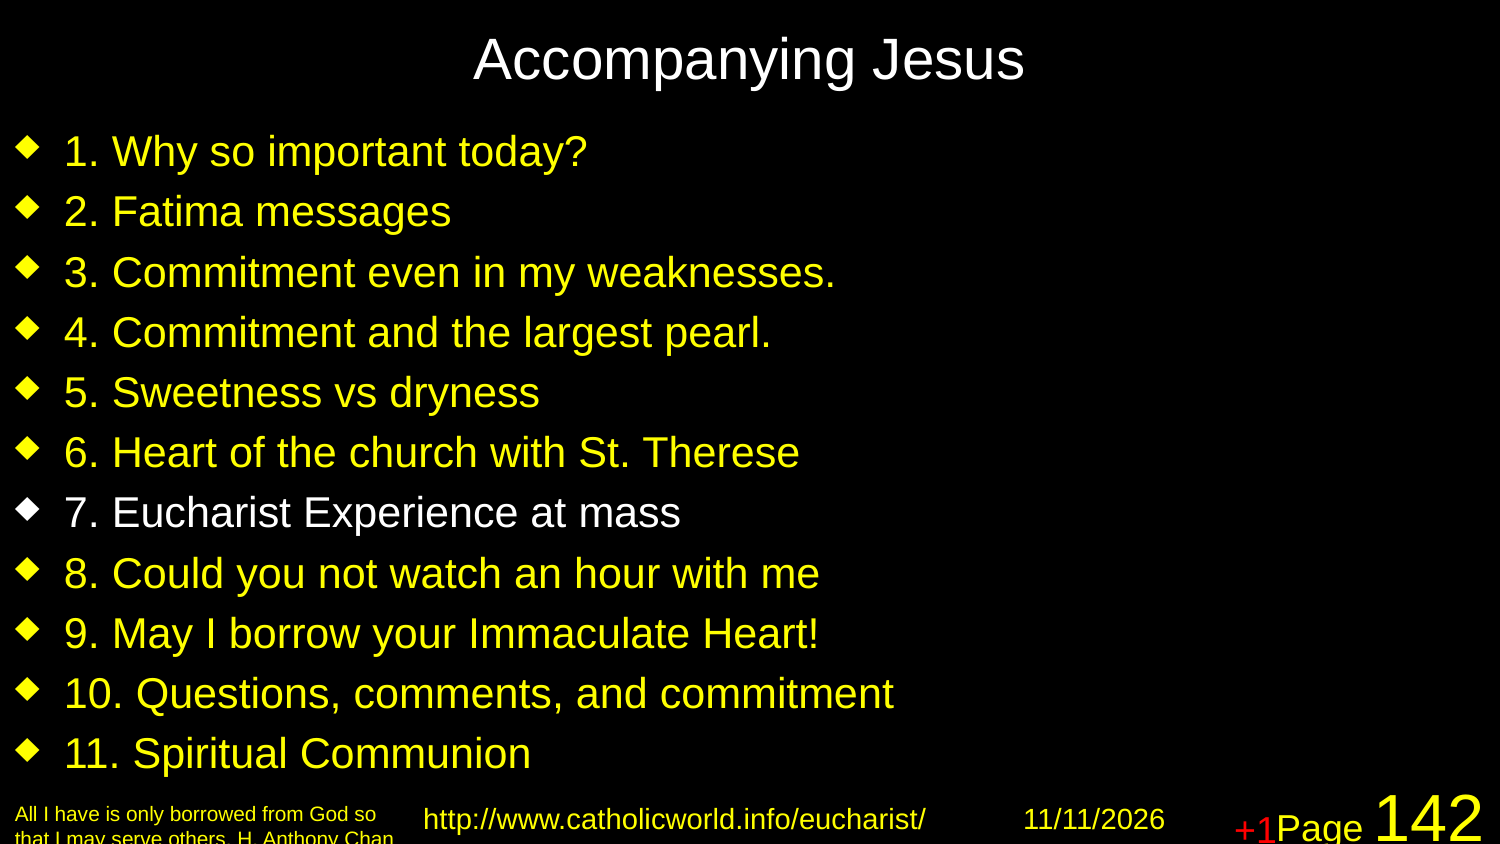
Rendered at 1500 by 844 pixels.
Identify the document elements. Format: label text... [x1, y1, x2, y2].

text_box +1 [1219, 798, 1500, 844]
title Accompanying Jesus [0, 0, 1500, 113]
list 1. Why so important today? 2. Fatima messages 3. Commitment even in my weaknesses. 4. Commitment and the largest pearl. 5. Sweetness vs dryness 6. Heart of the church with St. Therese 7. Eucharist Experience at mass 8. Could you not watch an hour with me 9. May I borrow your Immaculate Heart! 10. Questions, comments, and commitment 11. Spiritual Communion [0, 115, 1500, 794]
